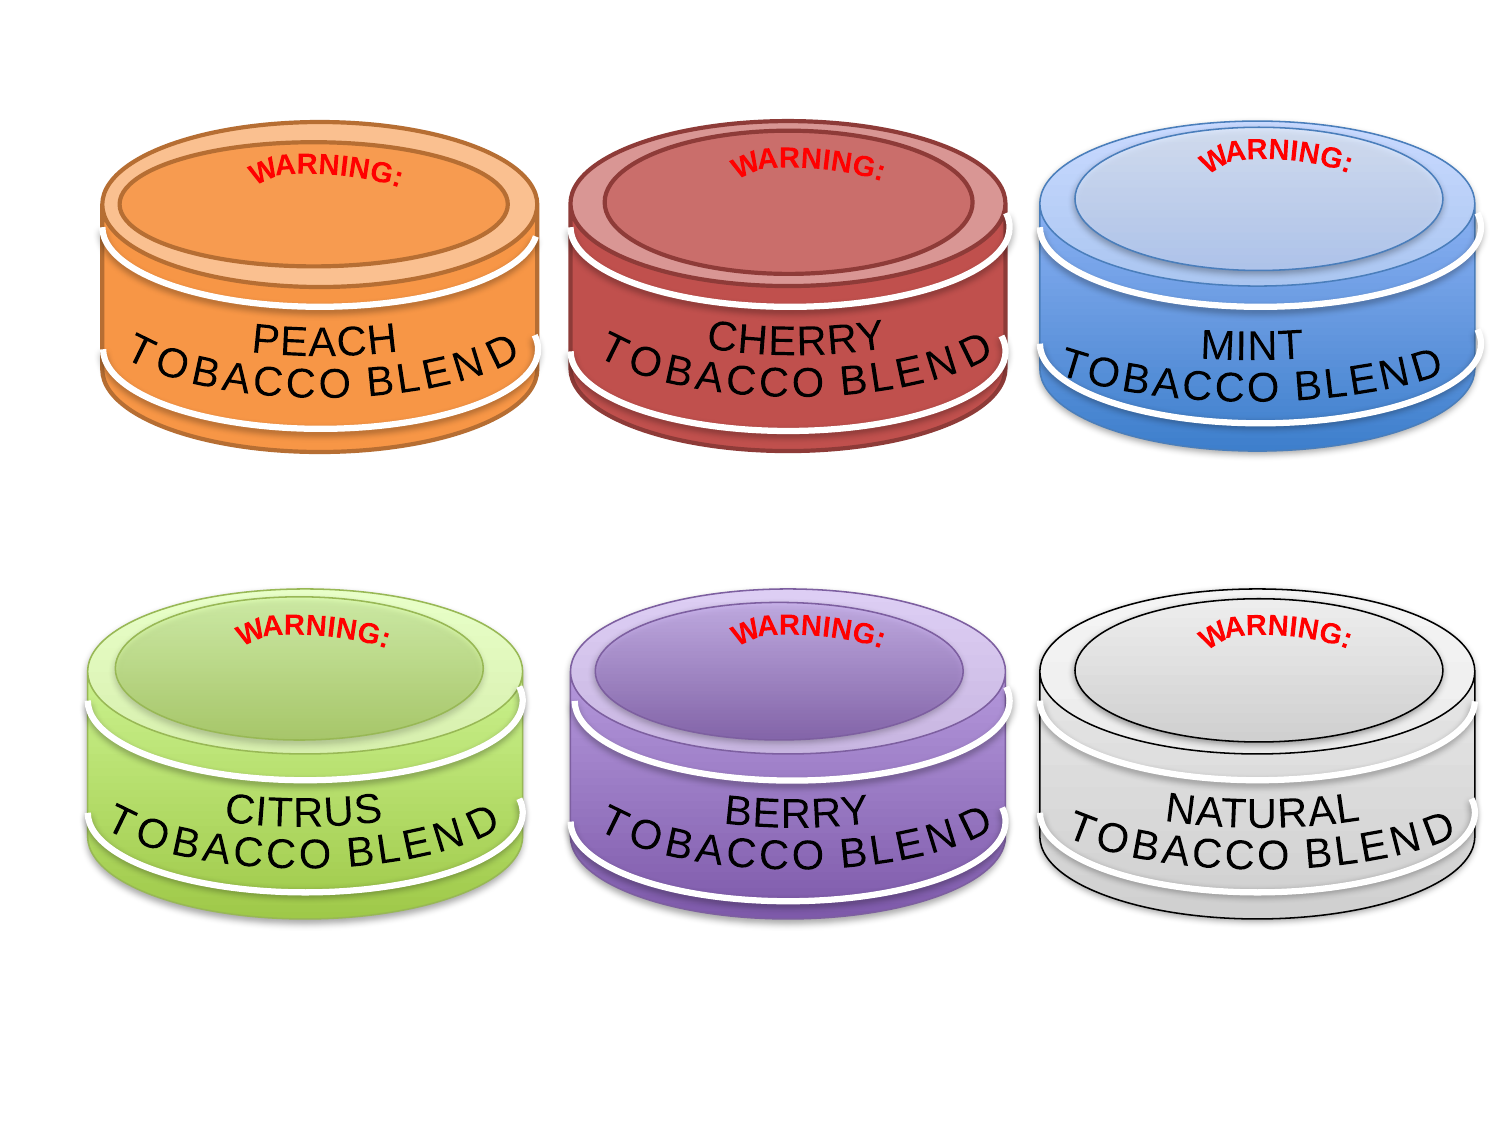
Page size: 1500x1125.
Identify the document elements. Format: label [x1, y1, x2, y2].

text_box [1036, 328, 1485, 427]
text_box [1039, 254, 1476, 342]
text_box [567, 806, 1009, 905]
text_box [86, 836, 524, 920]
text_box [574, 852, 1003, 920]
text_box [100, 119, 540, 239]
text_box [1036, 700, 1479, 784]
text_box [99, 333, 542, 432]
text_box [569, 376, 1007, 454]
text_box [1039, 369, 1475, 452]
text_box [569, 588, 1007, 702]
text_box [84, 797, 526, 896]
text_box [1039, 725, 1476, 811]
text_box [1074, 597, 1444, 743]
text_box [1039, 588, 1476, 701]
text_box [1036, 797, 1479, 896]
text_box [567, 334, 1009, 435]
text_box [567, 211, 1013, 310]
text_box [568, 118, 1008, 227]
text_box [1074, 126, 1444, 272]
text_box [1036, 211, 1485, 310]
text_box [569, 719, 1007, 820]
text_box [100, 372, 540, 455]
text_box [86, 588, 524, 700]
text_box [568, 252, 1008, 350]
text_box [117, 140, 510, 269]
text_box [84, 685, 526, 784]
text_box [594, 601, 964, 699]
text_box [100, 250, 540, 349]
text_box [86, 725, 524, 811]
text_box [1039, 120, 1476, 226]
text_box [1039, 837, 1476, 920]
text_box [571, 685, 1013, 784]
text_box [99, 226, 539, 310]
text_box [602, 128, 975, 276]
text_box [114, 596, 485, 699]
